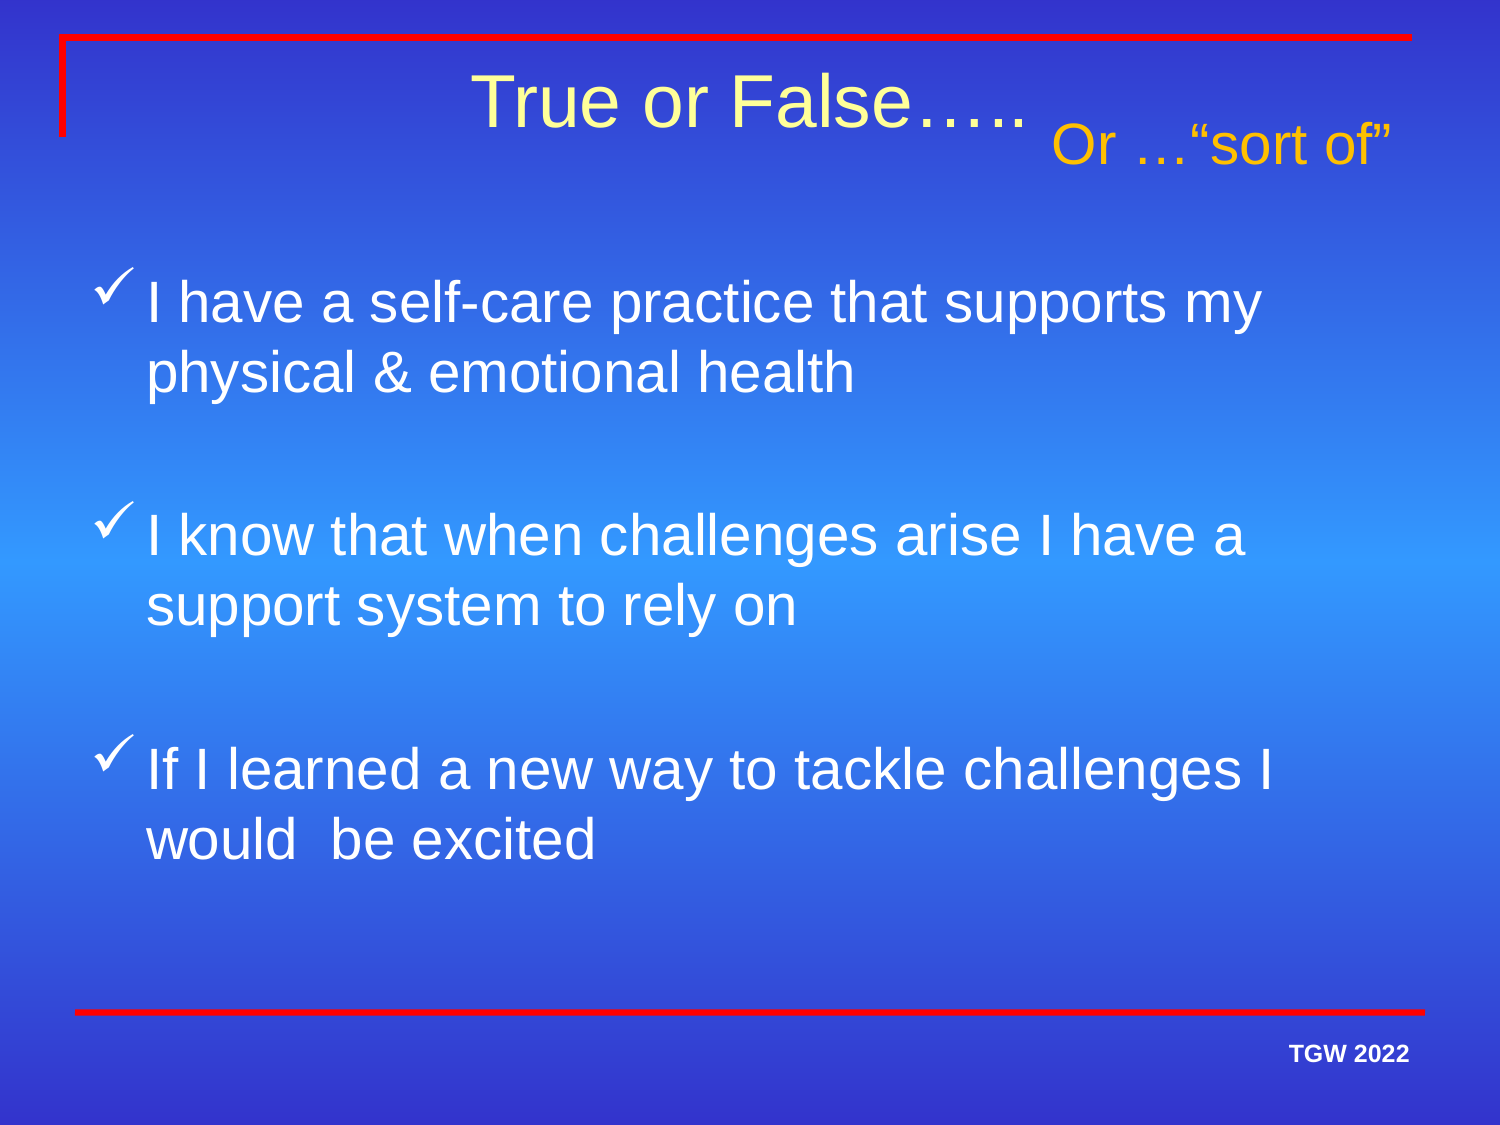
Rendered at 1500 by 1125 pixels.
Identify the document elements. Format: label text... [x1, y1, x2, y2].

text_box Or …“sort of” [1037, 99, 1408, 184]
title True or False….. [75, 45, 1425, 175]
list I have a self-care practice that supports my physical & emotional health I know that when challenges arise I have a support system to rely on If I learned a new way to tackle challenges I would be excited [75, 175, 1425, 1005]
footer TGW 2022 [837, 999, 1426, 1076]
